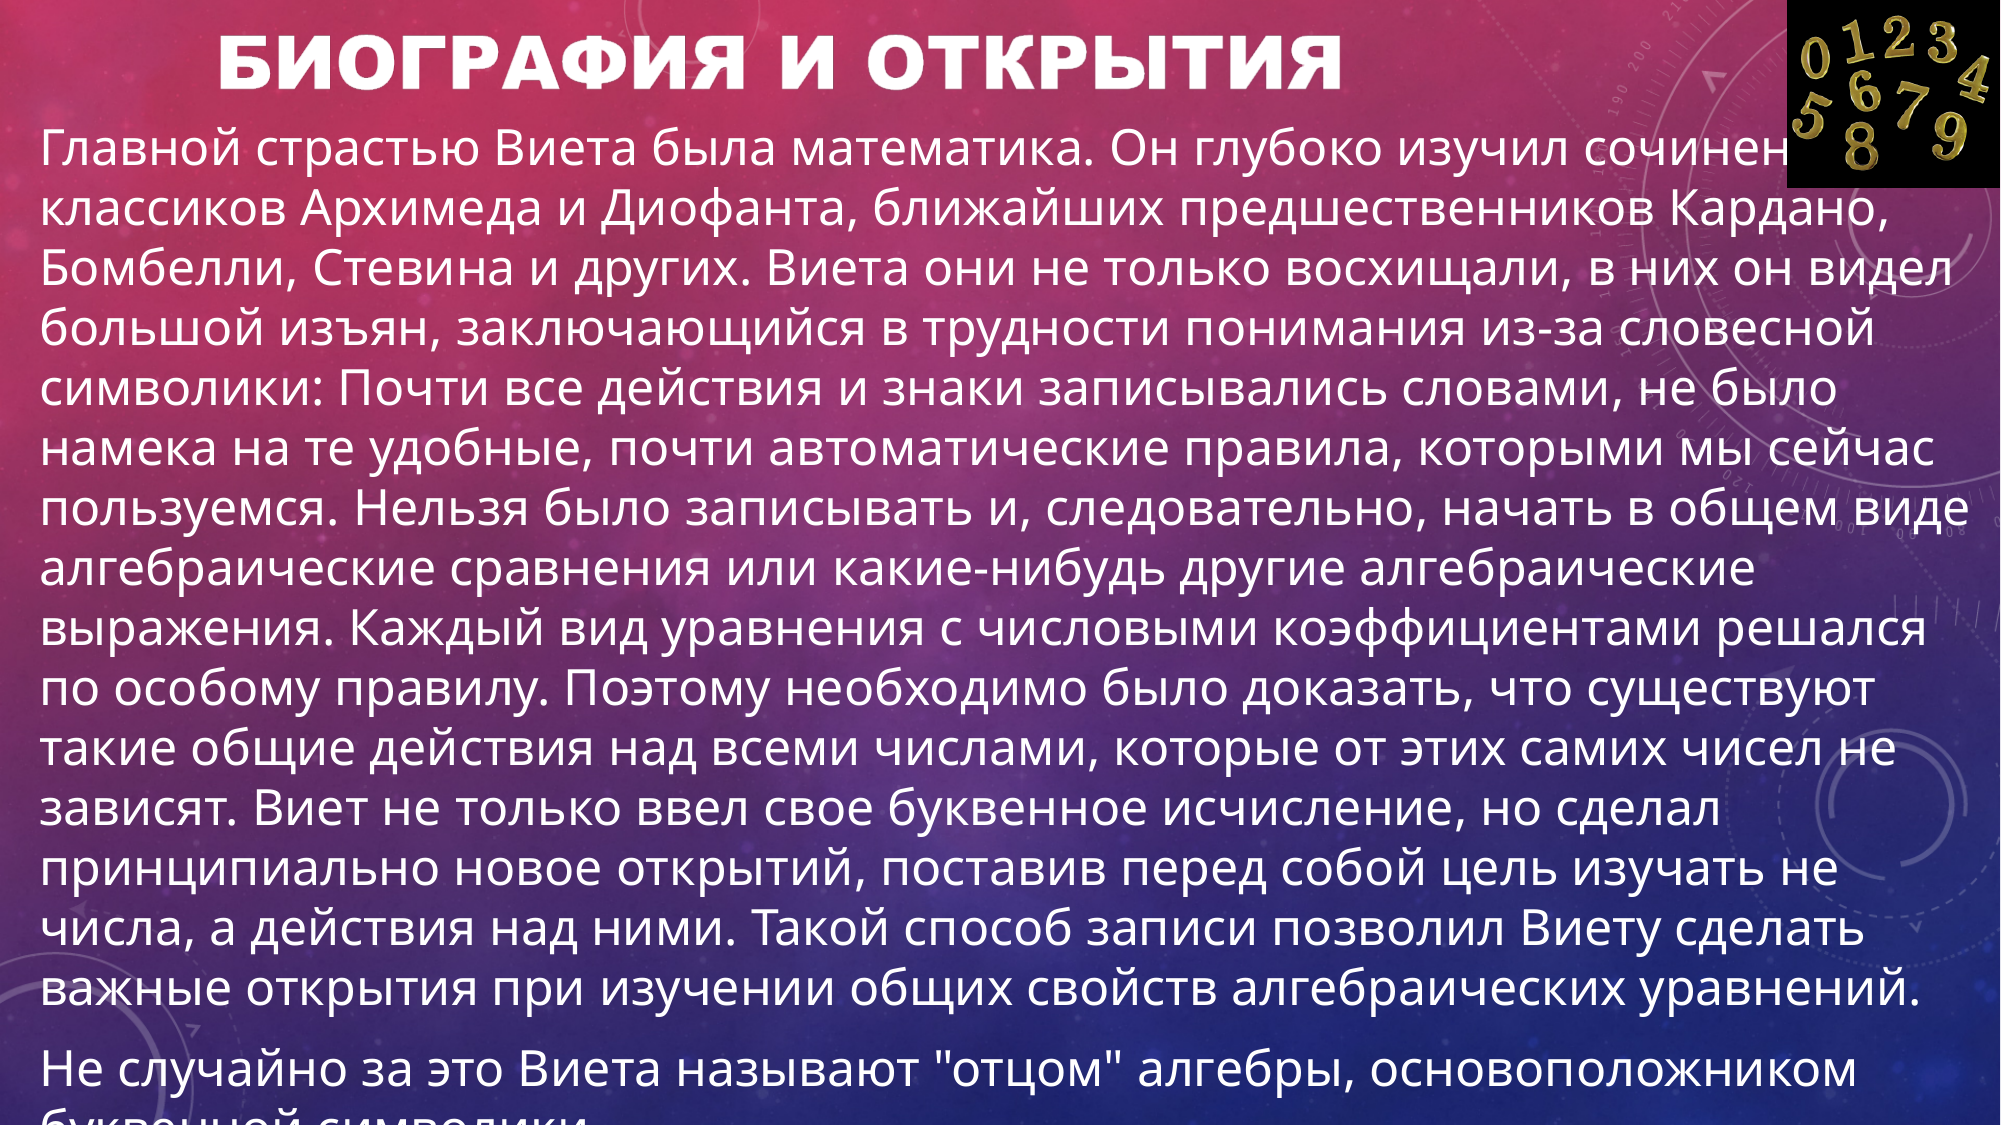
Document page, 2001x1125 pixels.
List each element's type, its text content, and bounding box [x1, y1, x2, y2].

picture [0, 0, 2001, 1125]
list Главной страстью Виета была математика. Он глубоко изучил сочинения классиков Архимеда и Диофанта, ближайших предшественников Кардано, Бомбелли, Стевина и других. Виета они не только восхищали, в них он видел большой изъян, заключающийся в трудности понимания из-за словесной символики: Почти все действия и знаки записывались словами, не было намека на те удобные, почти автоматические правила, которыми мы сейчас пользуемся. Нельзя было записывать и, следовательно, начать в общем виде алгебраические сравнения или какие-нибудь другие алгебраические выражения. Каждый вид уравнения с числовыми коэффициентами решался по особому правилу. Поэтому необходимо было доказать, что существуют такие общие действия над всеми числами, которые от этих самих чисел не зависят. Виет не только ввел свое буквенное исчисление, но сделал принципиально новое открытий, поставив перед собой цель изучать не числа, а действия над ними. Такой способ записи позволил Виету сделать важные открытия при изучении общих свойств алгебраических уравнений. Не случайно за это Виета называют "отцом" алгебры, основоположником буквенной символики. [24, 166, 2000, 1106]
